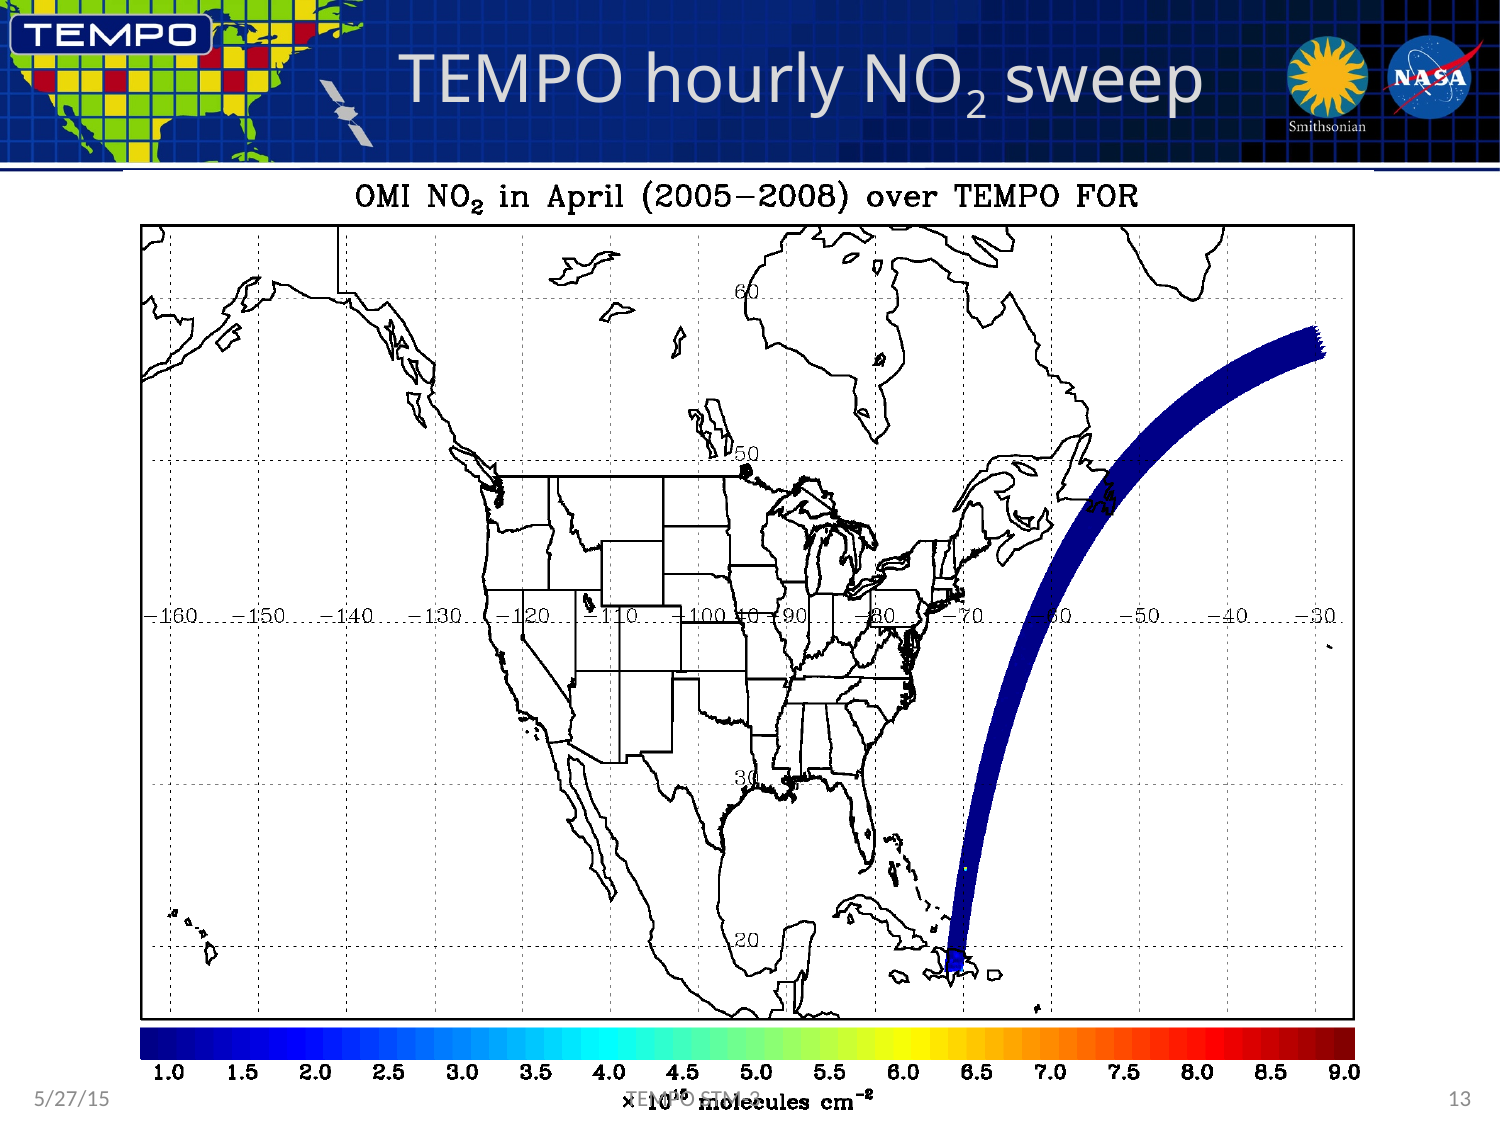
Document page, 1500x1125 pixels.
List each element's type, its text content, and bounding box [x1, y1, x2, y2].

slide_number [18, 1066, 118, 1125]
title TEMPO hourly NO2 sweep [312, 2, 1293, 160]
slide_number 13 [1380, 1066, 1487, 1125]
picture [0, 0, 1500, 1125]
